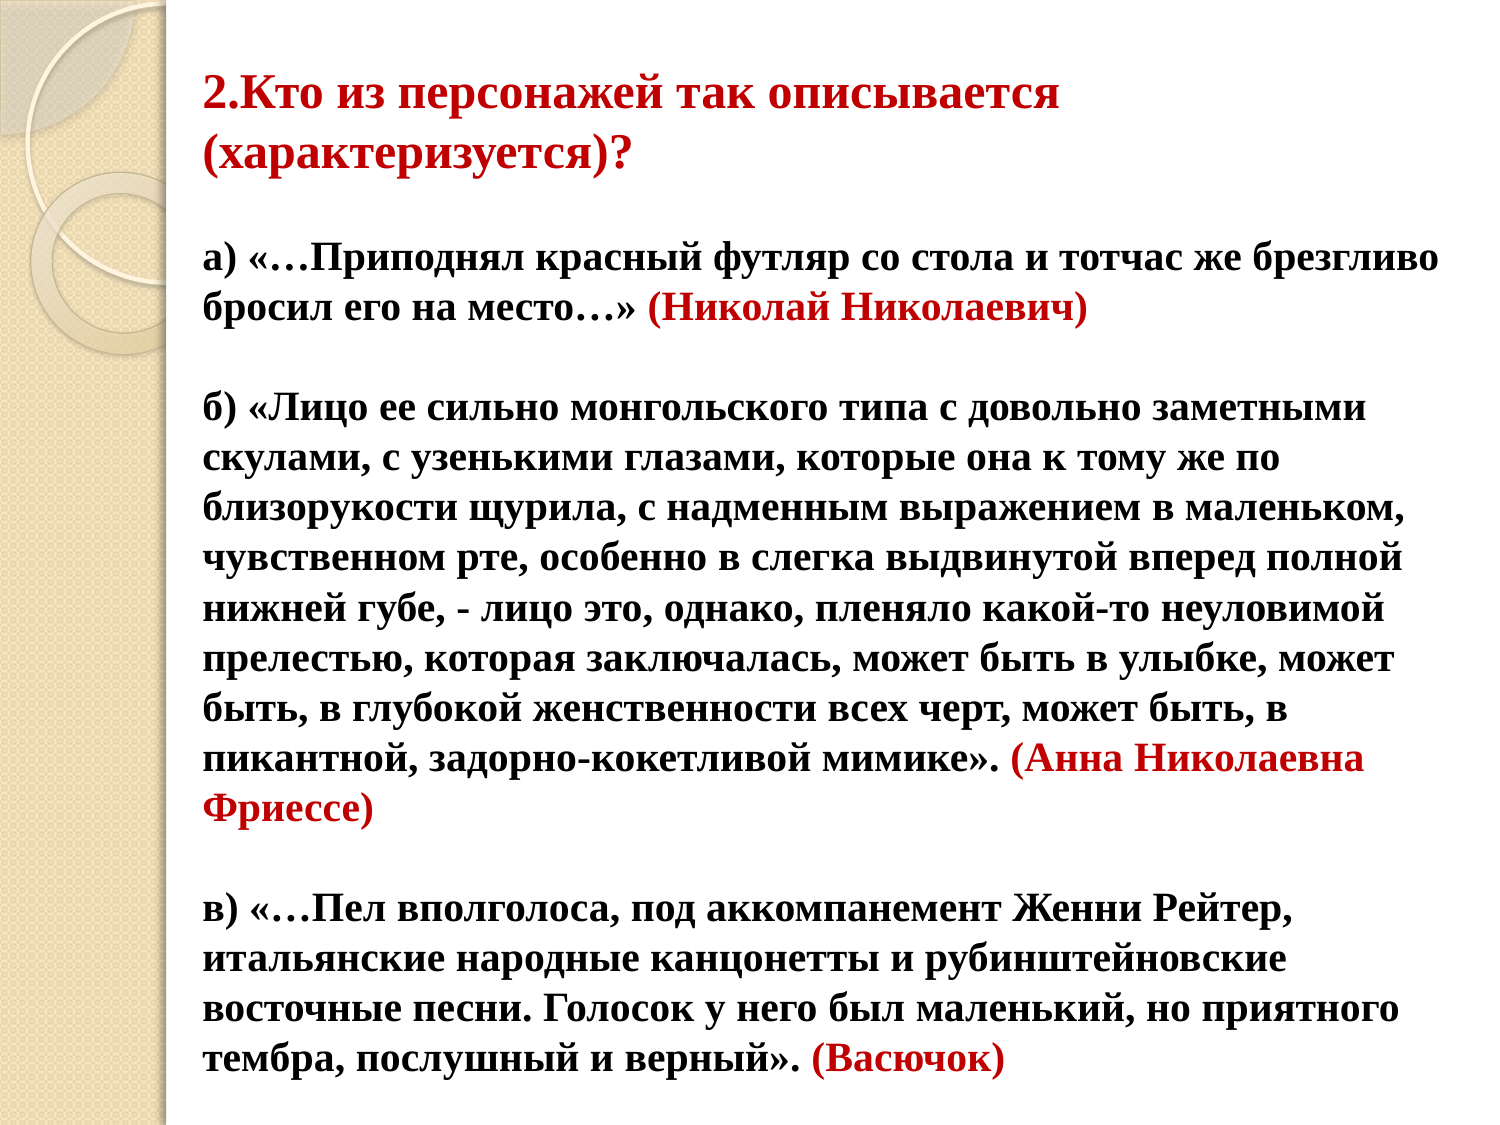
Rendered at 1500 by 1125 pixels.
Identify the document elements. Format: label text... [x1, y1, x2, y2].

title 2.Кто из персонажей так описывается (характеризуется)? а) «…Приподнял красный футляр со стола и тотчас же брезгливо бросил его на место…» (Николай Николаевич) б) «Лицо ее сильно монгольского типа с довольно заметными скулами, с узенькими глазами, которые она к тому же по близорукости щурила, с надменным выражением в маленьком, чувственном рте, особенно в слегка выдвинутой вперед полной нижней губе, - лицо это, однако, пленяло какой-то неуловимой прелестью, которая заключалась, может быть в улыбке, может быть, в глубокой женственности всех черт, может быть, в пикантной, задорно-кокетливой мимике». (Анна Николаевна Фриессе) в) «…Пел вполголоса, под аккомпанемент Женни Рейтер, итальянские народные канцонетты и рубинштейновские восточные песни. Голосок у него был маленький, но приятного тембра, послушный и верный». (Васючок) [187, 46, 1466, 1092]
